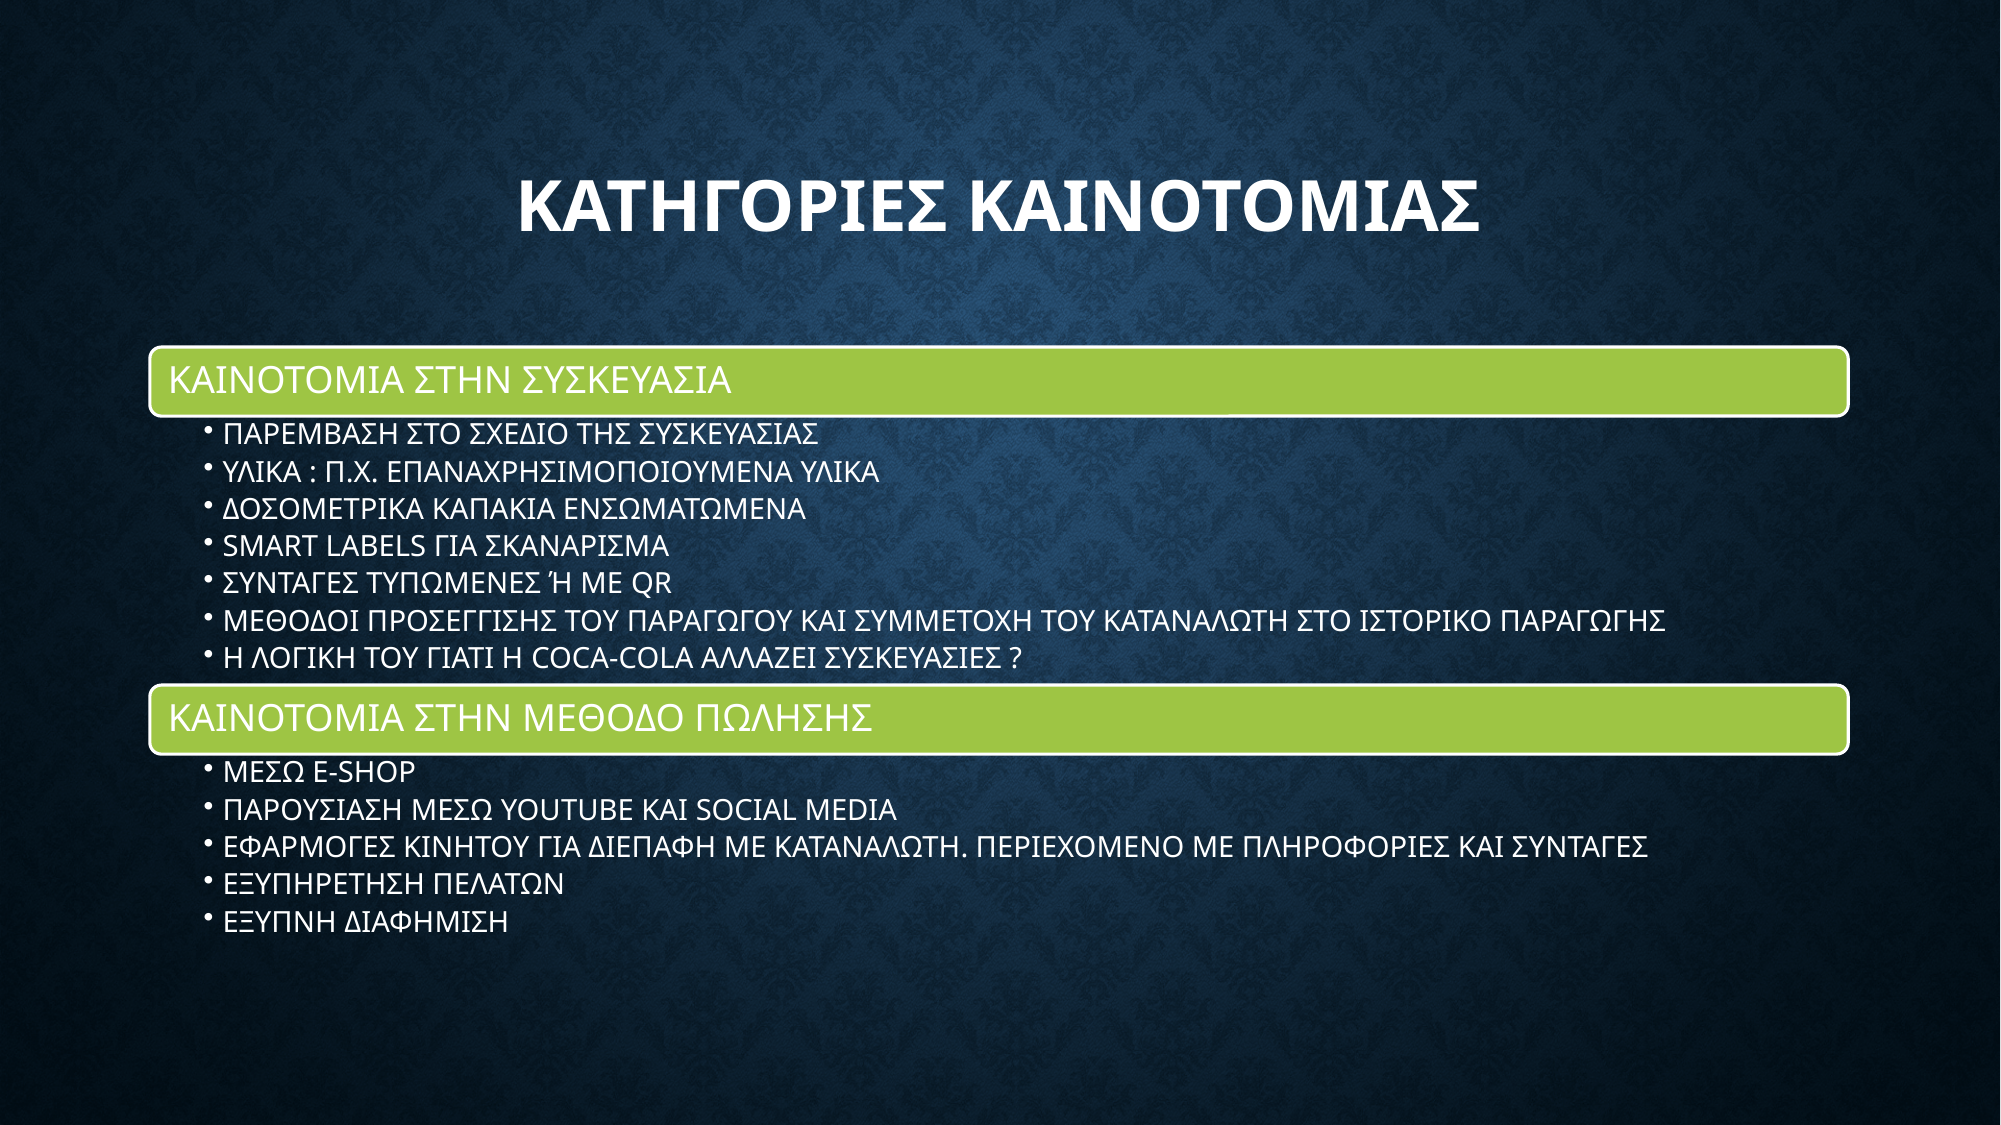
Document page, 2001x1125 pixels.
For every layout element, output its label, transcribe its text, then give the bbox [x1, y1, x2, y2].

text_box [149, 343, 1849, 951]
title ΚΑΤΗΓΟΡΙΕΣ ΚΑΙΝΟΤΟΜΙΑΣ [149, 99, 1849, 318]
